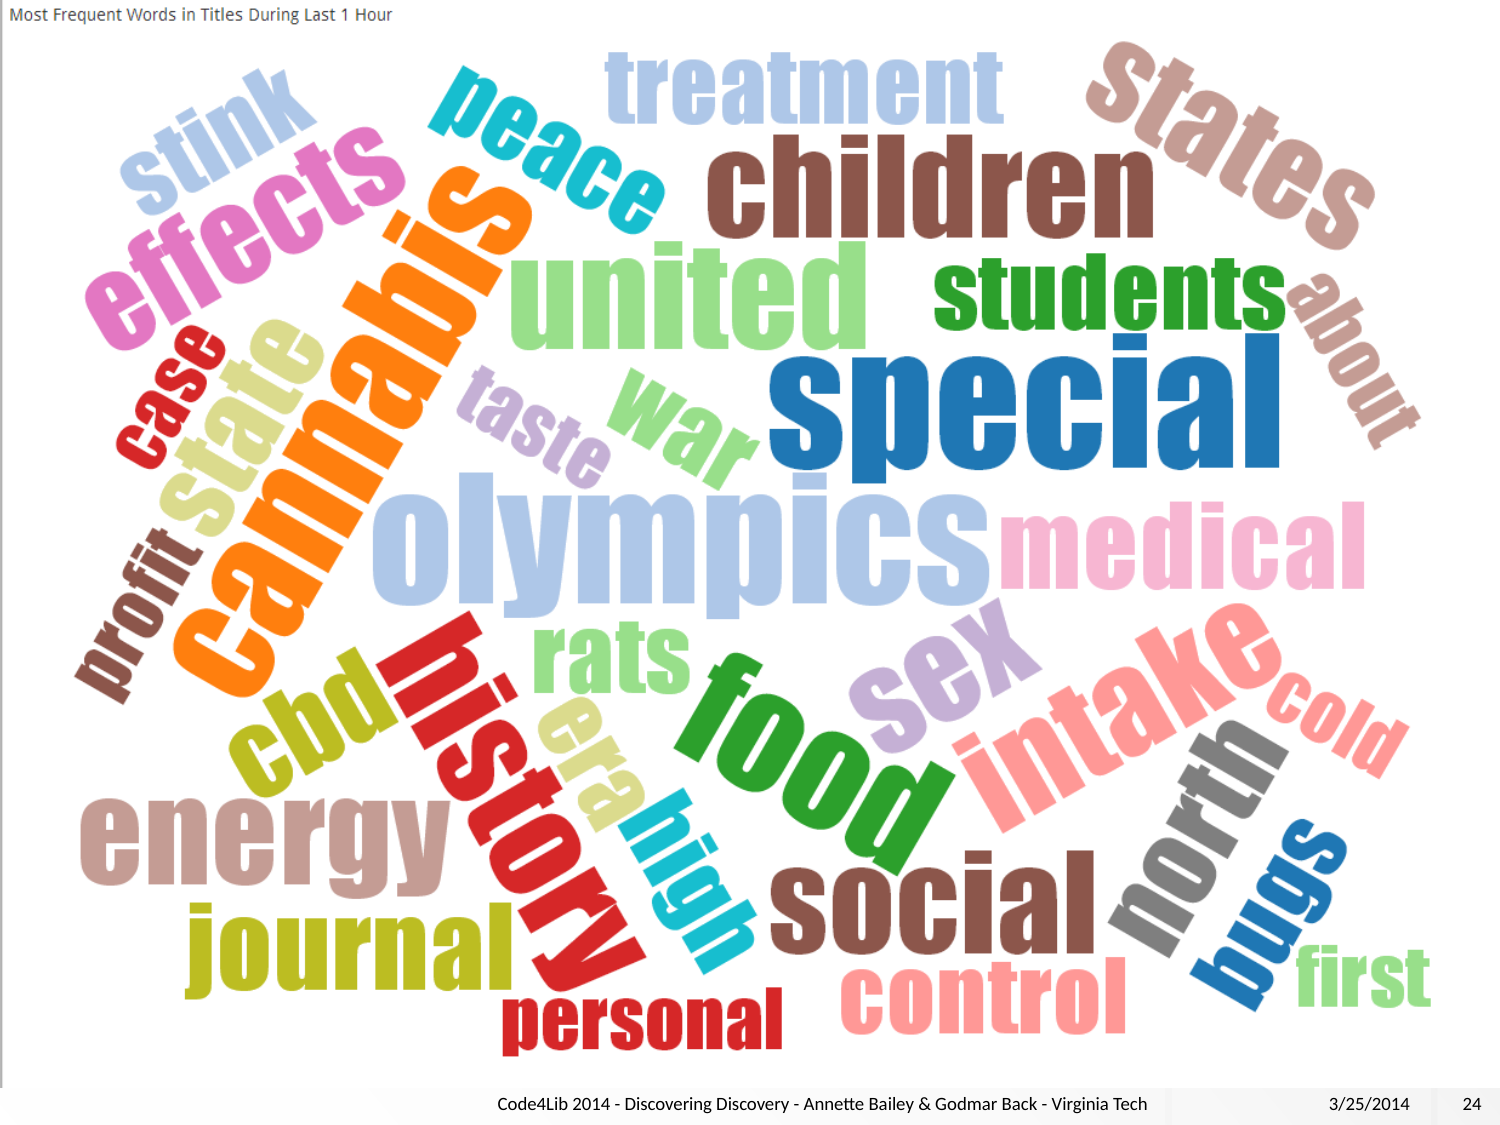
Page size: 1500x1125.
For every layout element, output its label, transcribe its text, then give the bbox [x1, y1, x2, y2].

slide_number 24 [1434, 1095, 1497, 1122]
picture [0, 0, 1500, 1088]
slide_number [1175, 1095, 1425, 1122]
footer Code4Lib 2014 - Discovering Discovery - Annette Bailey & Godmar Back - Virginia Tech [75, 1095, 1163, 1122]
